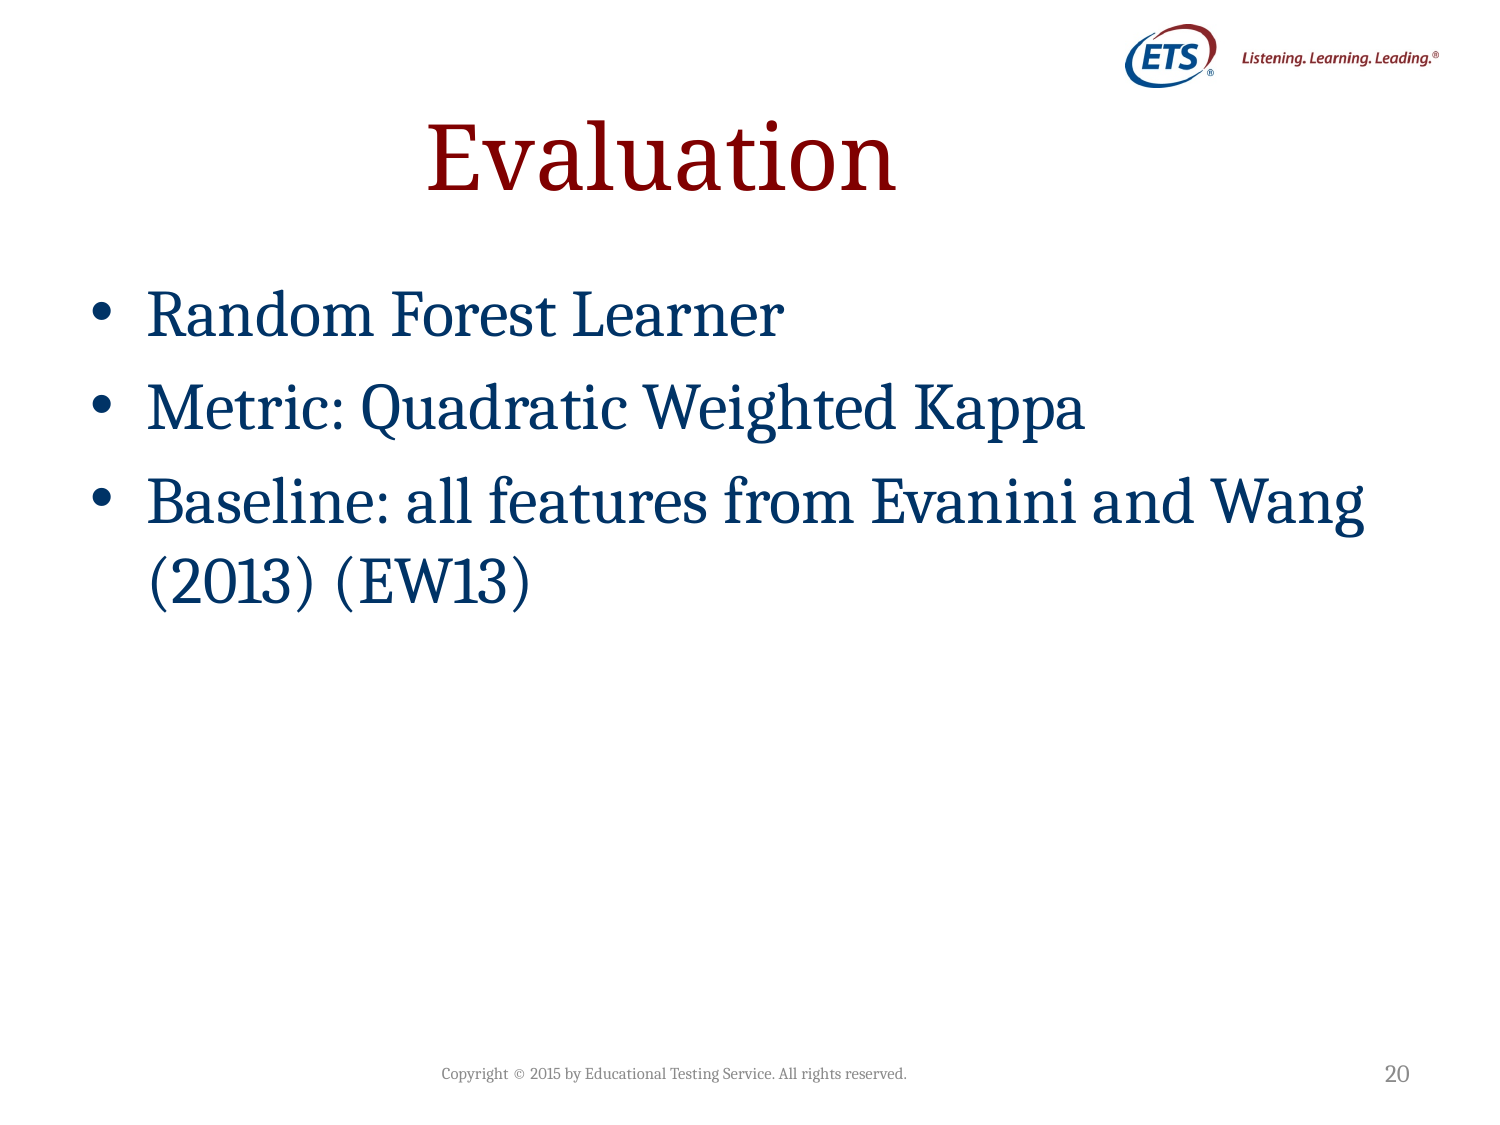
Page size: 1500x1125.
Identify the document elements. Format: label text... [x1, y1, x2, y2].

slide_number 20 [1074, 1042, 1425, 1103]
footer Copyright © 2015 by Educational Testing Service. All rights reserved. [337, 1042, 1013, 1103]
picture [1125, 24, 1439, 88]
title Evaluation [75, 75, 1375, 233]
list Random Forest Learner Metric: Quadratic Weighted Kappa Baseline: all features from Evanini and Wang (2013) (EW13) [75, 262, 1425, 1005]
